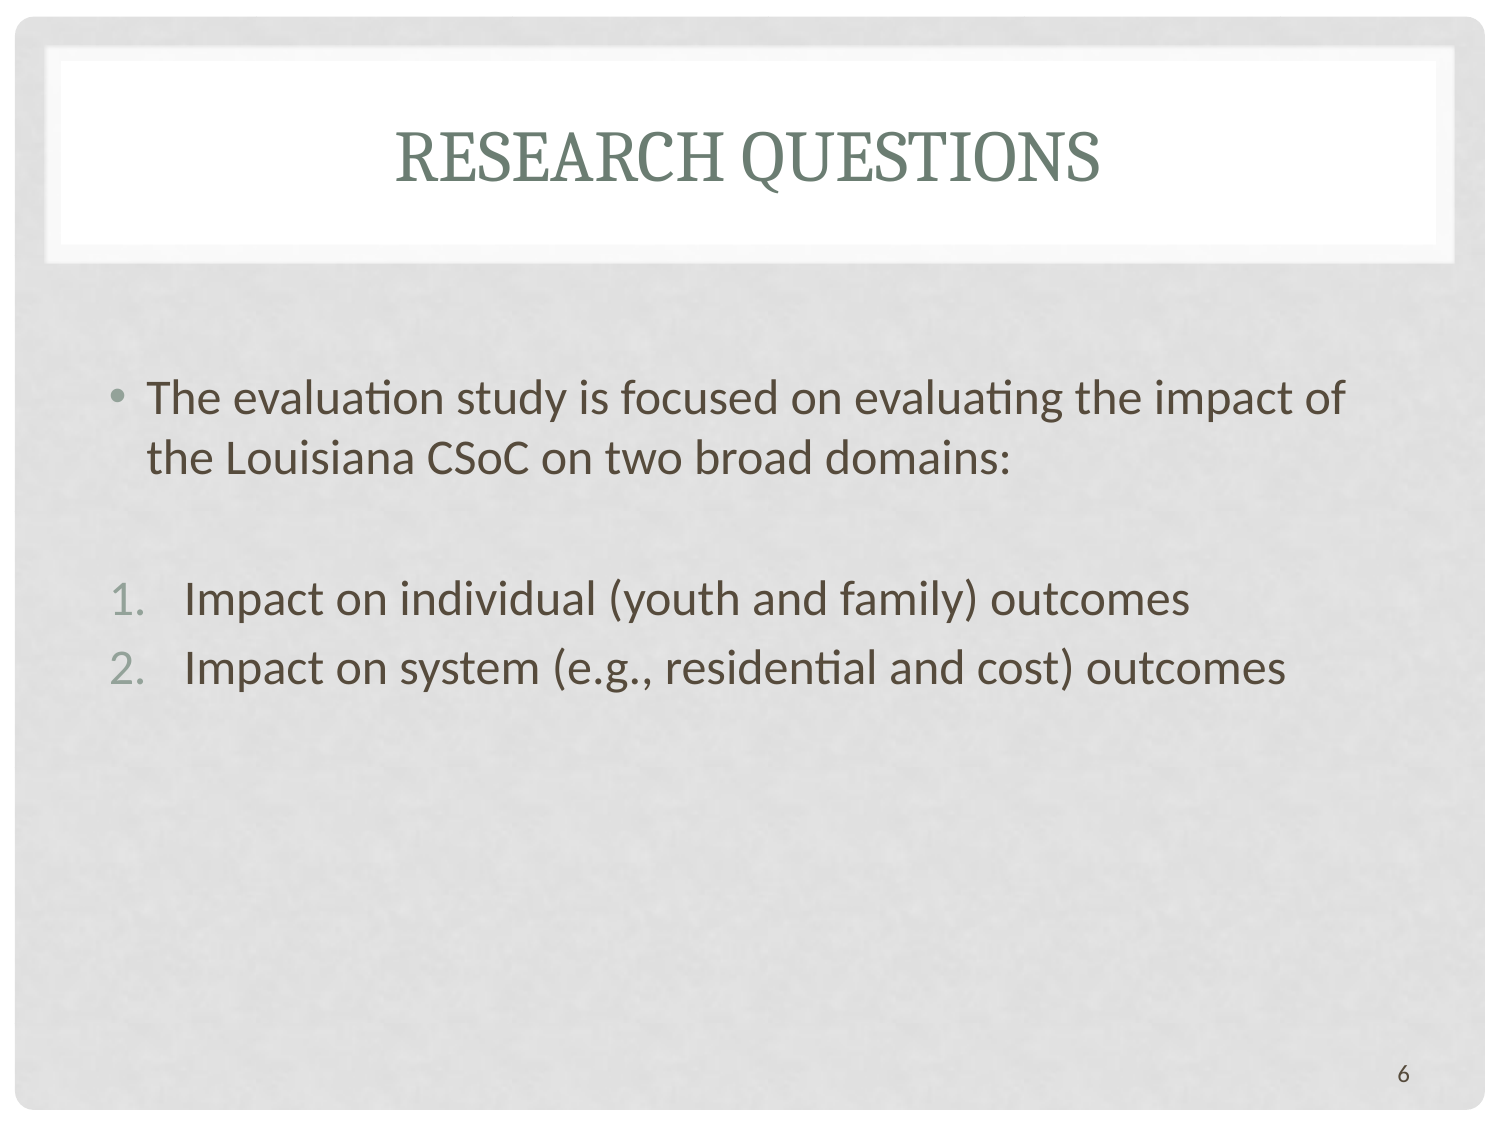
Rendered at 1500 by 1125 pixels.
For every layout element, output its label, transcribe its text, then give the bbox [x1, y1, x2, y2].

list The evaluation study is focused on evaluating the impact of the Louisiana CSoC on two broad domains: Impact on individual (youth and family) outcomes Impact on system (e.g., residential and cost) outcomes [75, 287, 1425, 1005]
title Research Questions [69, 66, 1425, 238]
slide_number 6 [1074, 1042, 1425, 1103]
